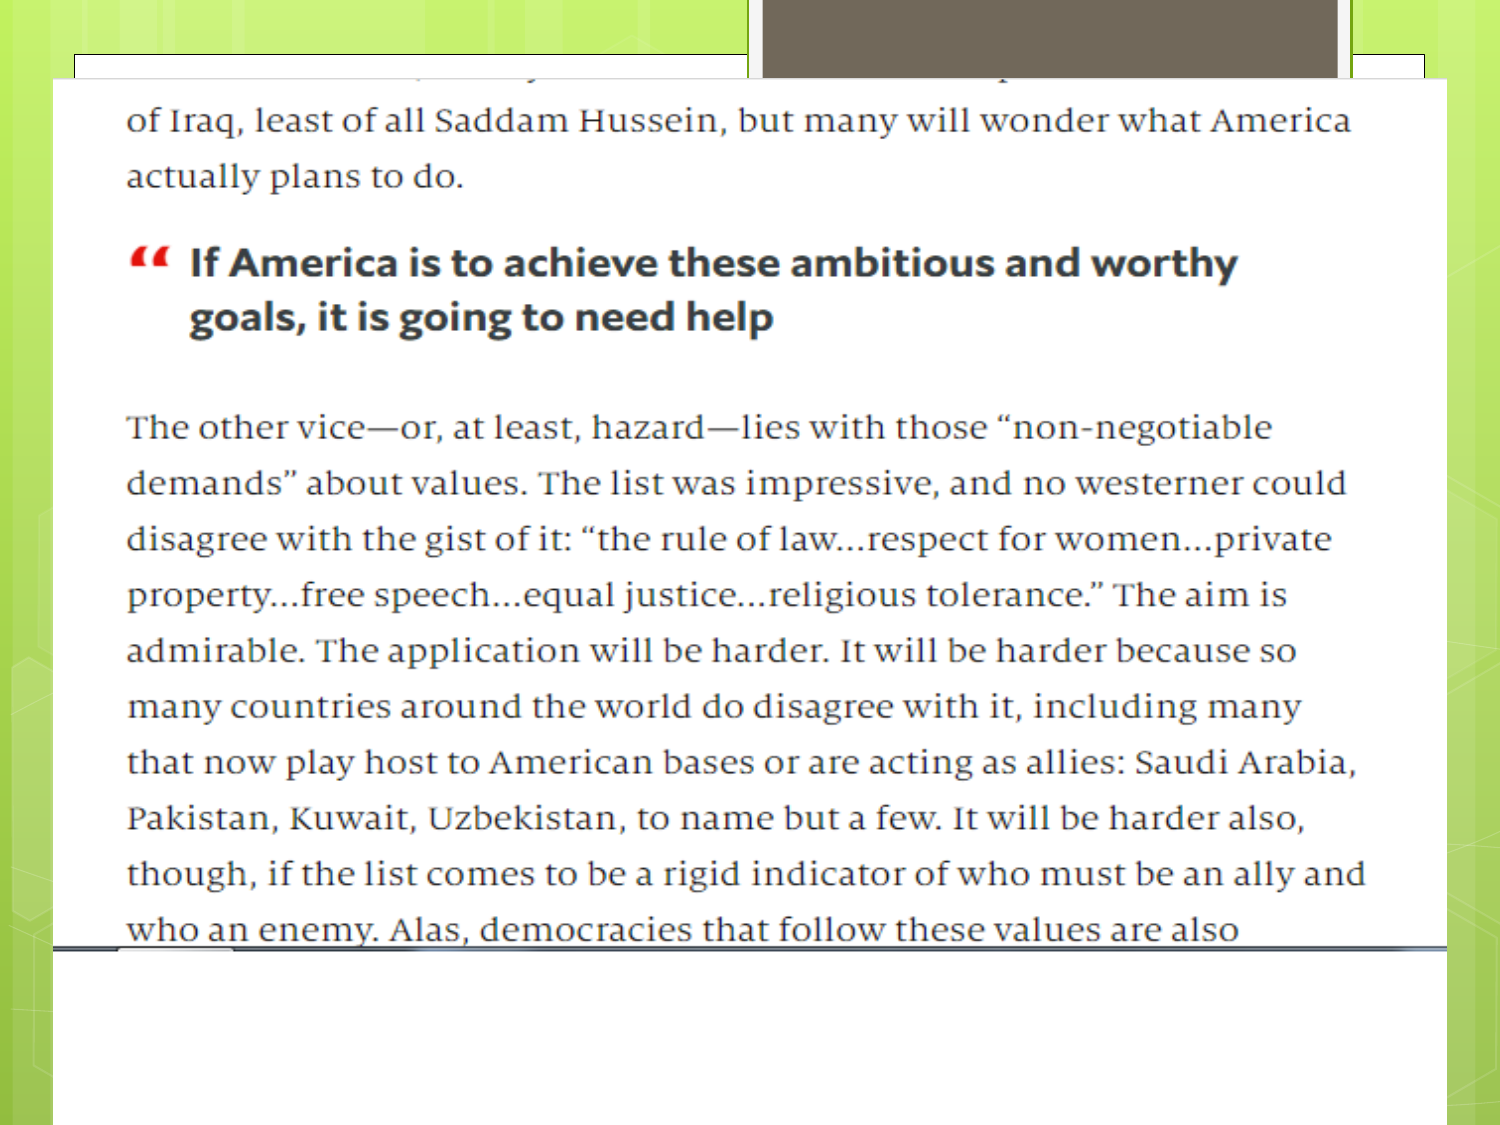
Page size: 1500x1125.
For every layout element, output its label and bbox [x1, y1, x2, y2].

list [52, 77, 1448, 1125]
